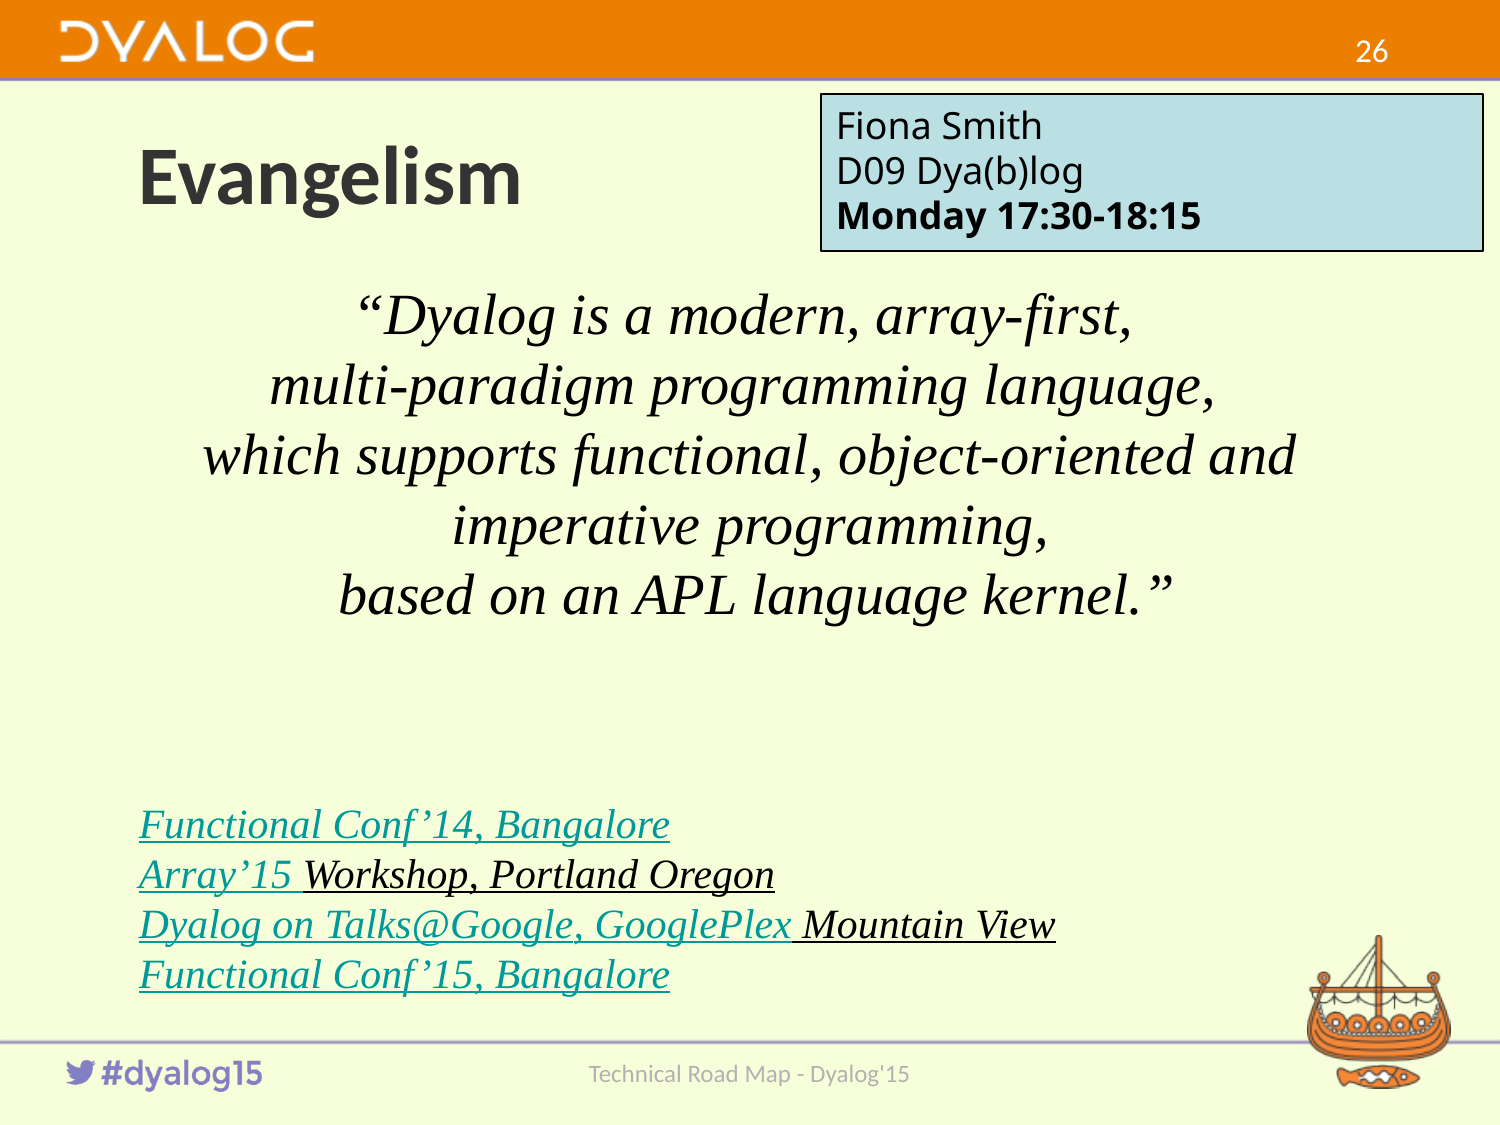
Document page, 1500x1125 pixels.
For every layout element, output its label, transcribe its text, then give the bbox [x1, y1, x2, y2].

slide_number 25 [1293, 19, 1451, 79]
text_box Fiona Smith D09 Dya(b)log Monday 17:30-18:15 [820, 94, 1484, 251]
picture [0, 0, 1500, 1125]
footer Technical Road Map - Dyalog'15 [395, 1042, 1105, 1103]
title Evangelism [123, 113, 1376, 254]
list “Dyalog is a modern, array-first, multi-paradigm programming language, which supports functional, object-oriented and imperative programming, based on an APL language kernel.” Functional Conf’14, Bangalore Array’15 Workshop, Portland Oregon Dyalog on Talks@Google, GooglePlex Mountain View Functional Conf’15, Bangalore [123, 269, 1376, 646]
